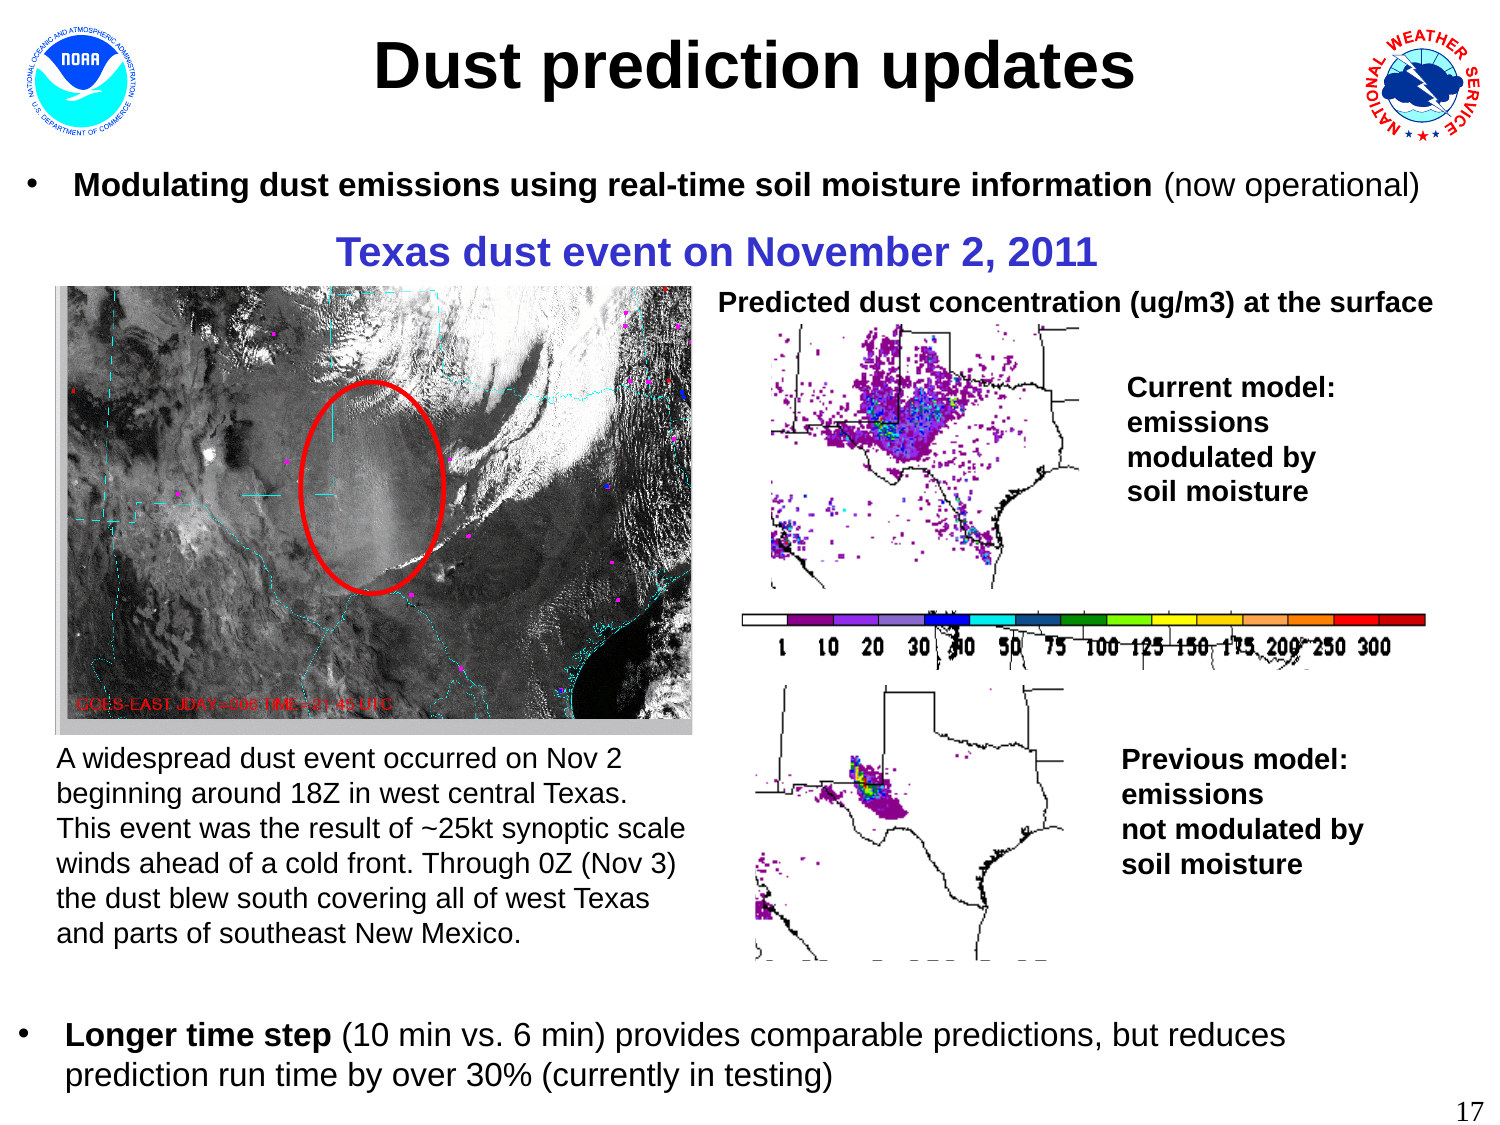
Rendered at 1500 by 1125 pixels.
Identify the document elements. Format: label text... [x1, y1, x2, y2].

text_box A widespread dust event occurred on Nov 2 beginning around 18Z in west central Texas. This event was the result of ~25kt synoptic scale winds ahead of a cold front. Through 0Z (Nov 3) the dust blew south covering all of west Texas and parts of southeast New Mexico. [41, 731, 705, 957]
picture [730, 324, 1436, 670]
slide_number 17 [1424, 1084, 1500, 1125]
text_box Dust prediction updates [136, 26, 1375, 115]
title Texas dust event on November 2, 2011 [98, 224, 1337, 313]
text_box Current model: emissions modulated by soil moisture [1112, 360, 1404, 586]
text_box Predicted dust concentration (ug/m3) at the surface [703, 275, 1450, 326]
text_box Modulating dust emissions using real-time soil moisture information (now operational) [11, 155, 1436, 211]
text_box Longer time step (10 min vs. 6 min) provides comparable predictions, but reduces prediction run time by over 30% (currently in testing) [3, 1005, 1436, 1101]
picture [755, 685, 1064, 961]
text_box Previous model: emissions not modulated by soil moisture [1106, 733, 1388, 888]
picture [55, 285, 693, 735]
